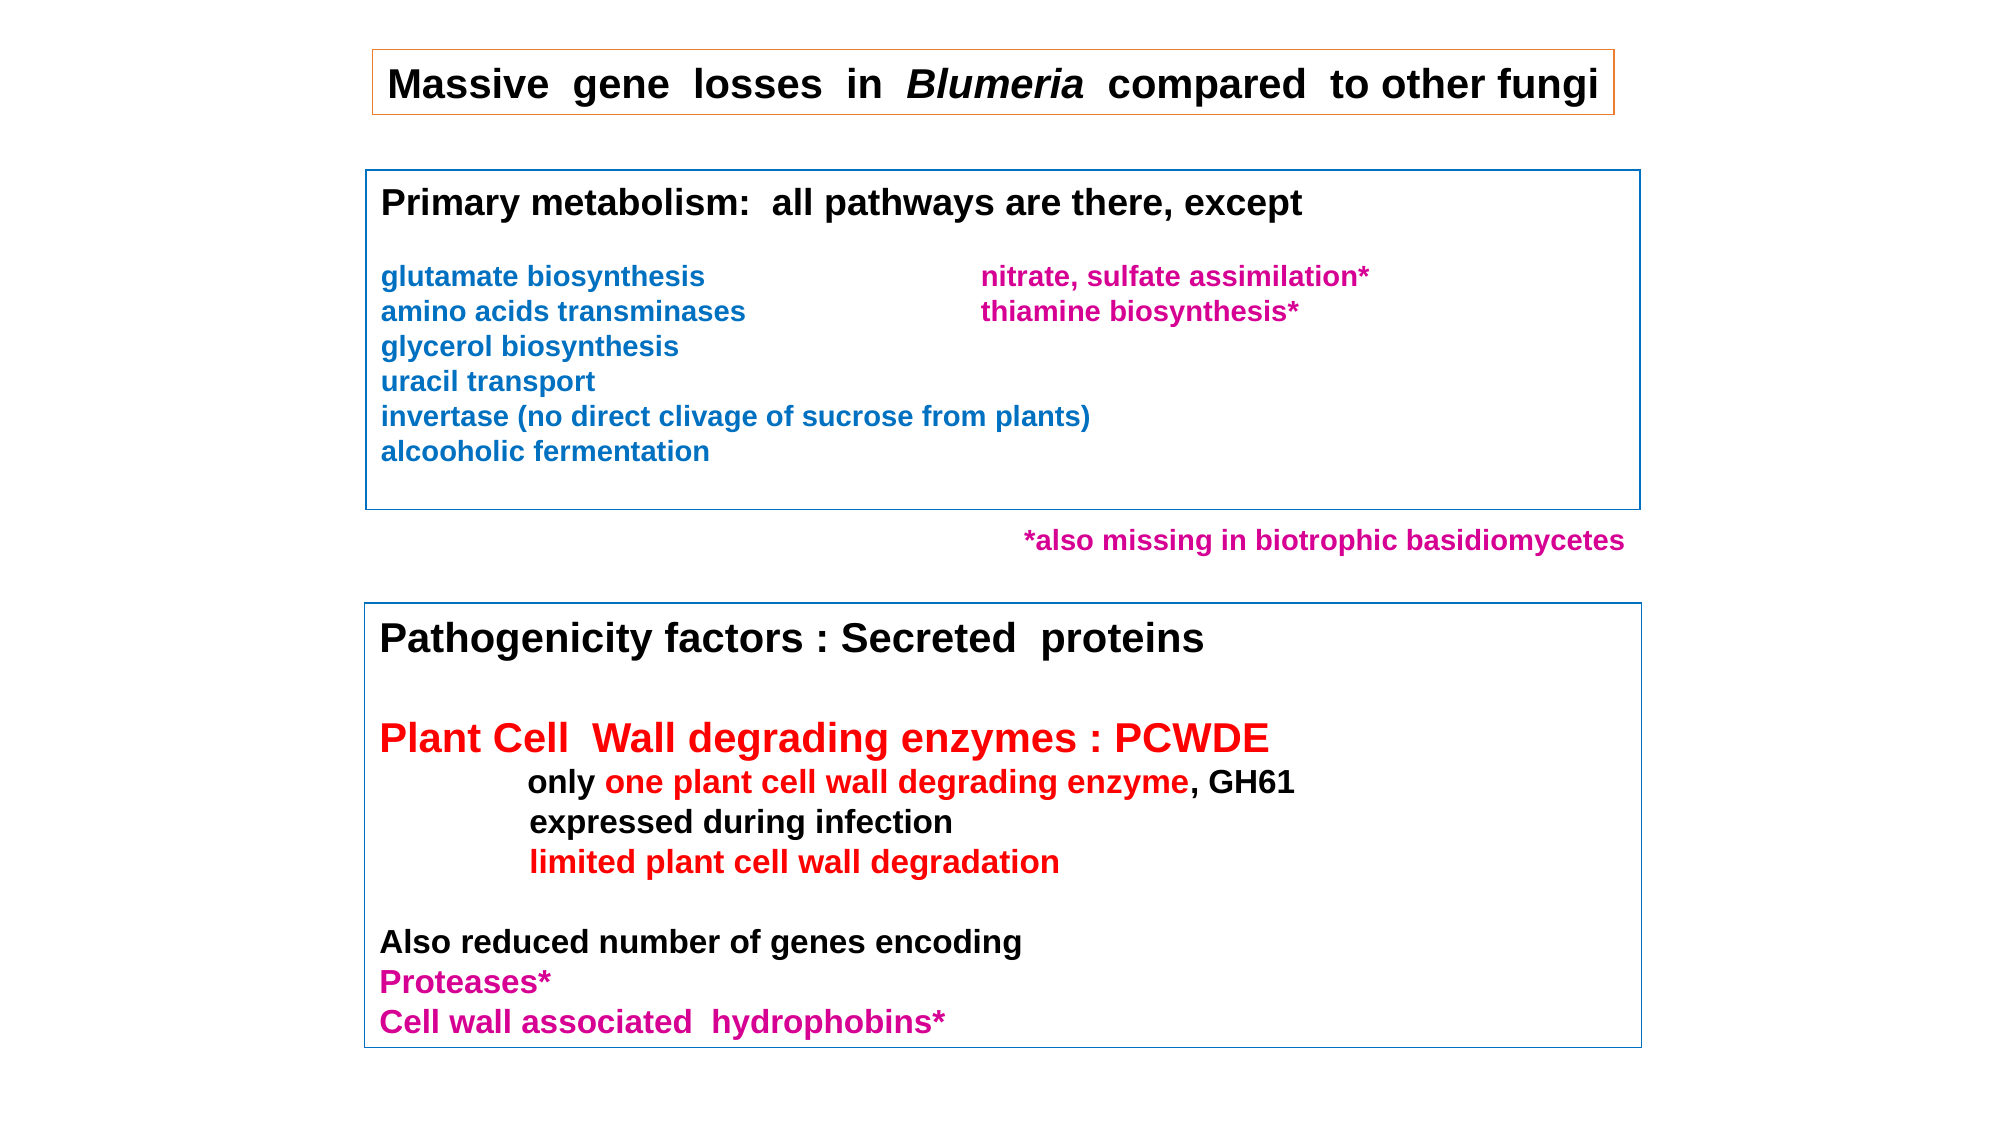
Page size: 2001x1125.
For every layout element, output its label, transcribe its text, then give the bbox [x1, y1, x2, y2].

text_box Massive gene losses in Blumeria compared to other fungi [372, 49, 1614, 115]
text_box *also missing in biotrophic basidiomycetes [1009, 514, 1641, 564]
text_box Pathogenicity factors : Secreted proteins Plant Cell Wall degrading enzymes : PCWDE only one plant cell wall degrading enzyme, GH61 expressed during infection limited plant cell wall degradation Also reduced number of genes encoding Proteases* Cell wall associated hydrophobins* [364, 603, 1642, 1048]
text_box Primary metabolism: all pathways are there, except glutamate biosynthesis nitrate, sulfate assimilation* amino acids transminases thiamine biosynthesis* glycerol biosynthesis uracil transport invertase (no direct clivage of sucrose from plants) alcooholic fermentation [366, 170, 1640, 510]
